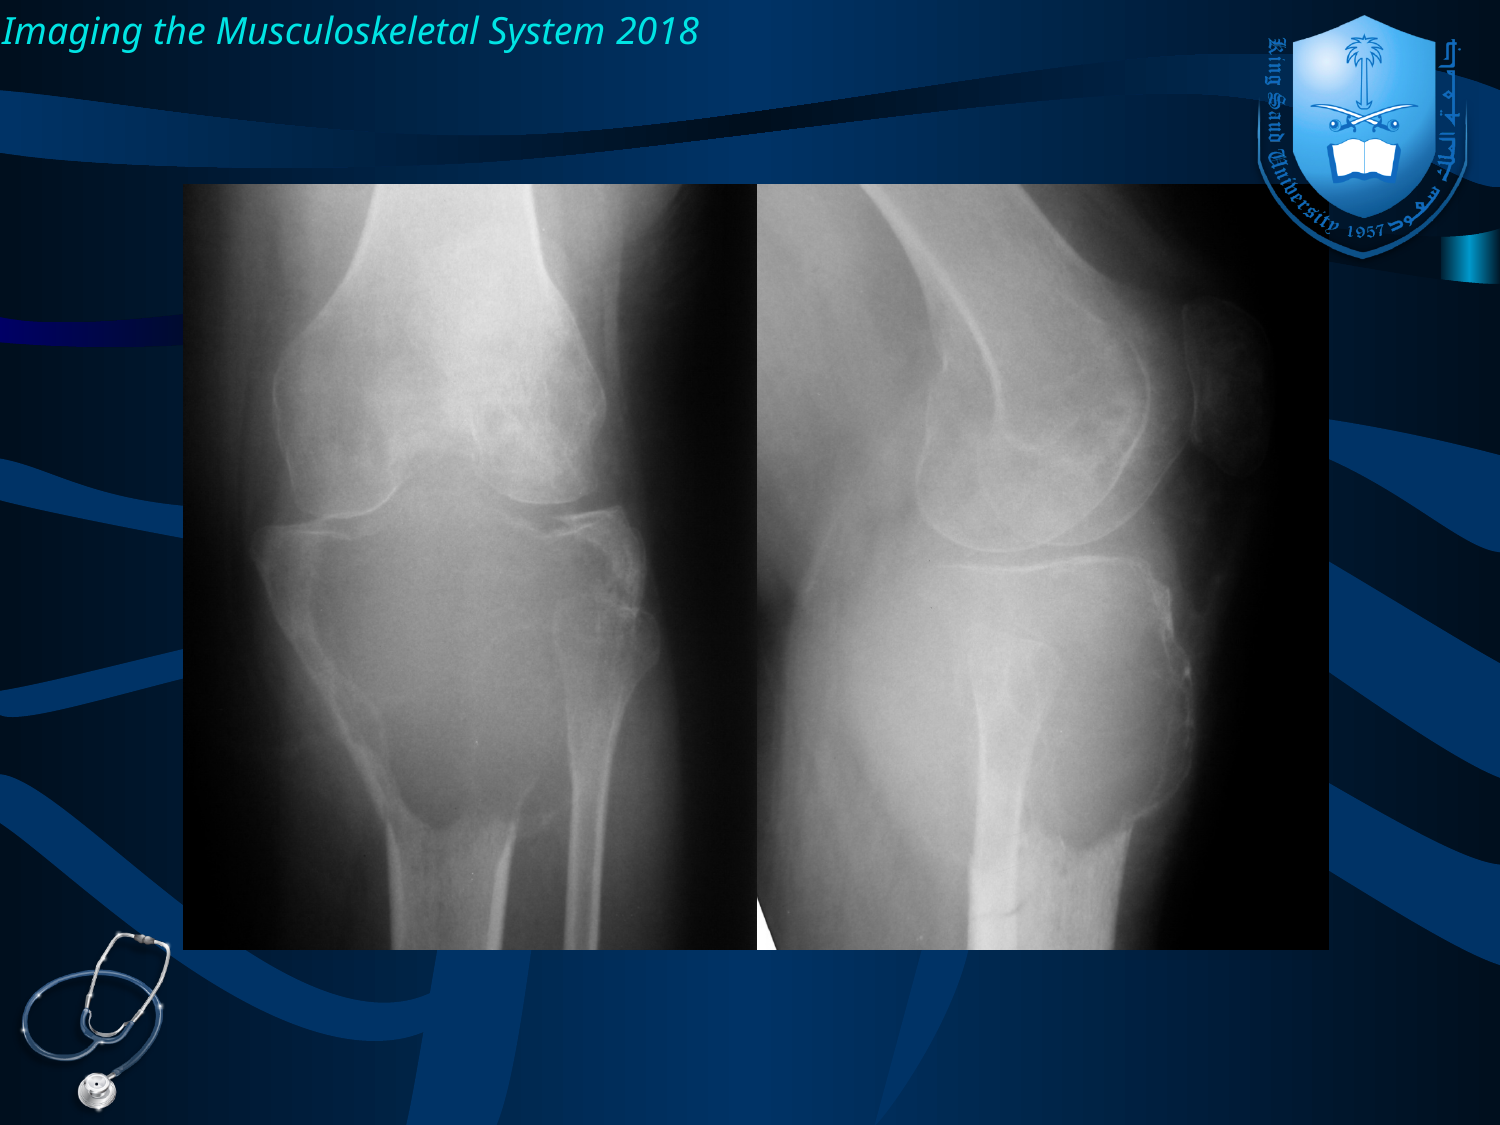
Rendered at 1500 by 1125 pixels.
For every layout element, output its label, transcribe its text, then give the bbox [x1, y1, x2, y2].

text_box Imaging the Musculoskeletal System 2018 [0, 0, 1222, 60]
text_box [182, 184, 1330, 950]
picture [1224, 0, 1500, 276]
picture [0, 920, 201, 1123]
